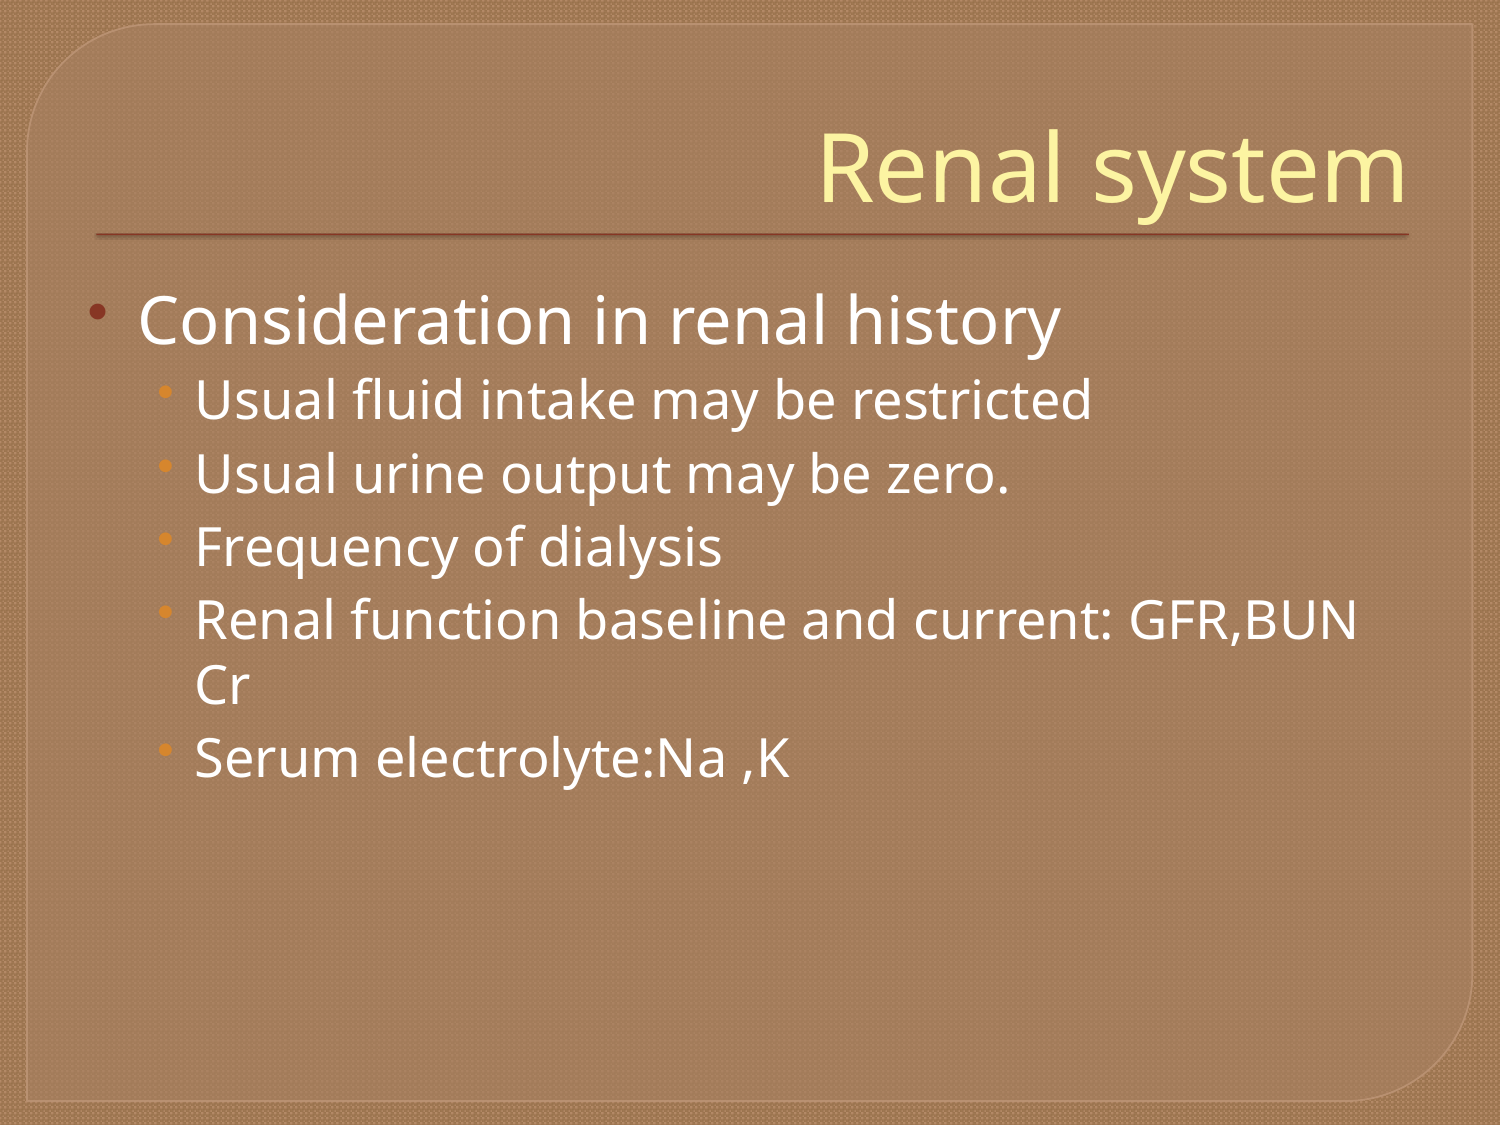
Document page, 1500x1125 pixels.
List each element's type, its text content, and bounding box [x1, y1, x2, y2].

title Renal system [75, 41, 1425, 230]
list Consideration in renal history Usual fluid intake may be restricted Usual urine output may be zero. Frequency of dialysis Renal function baseline and current: GFR,BUN Cr Serum electrolyte:Na ,K [75, 270, 1425, 1013]
